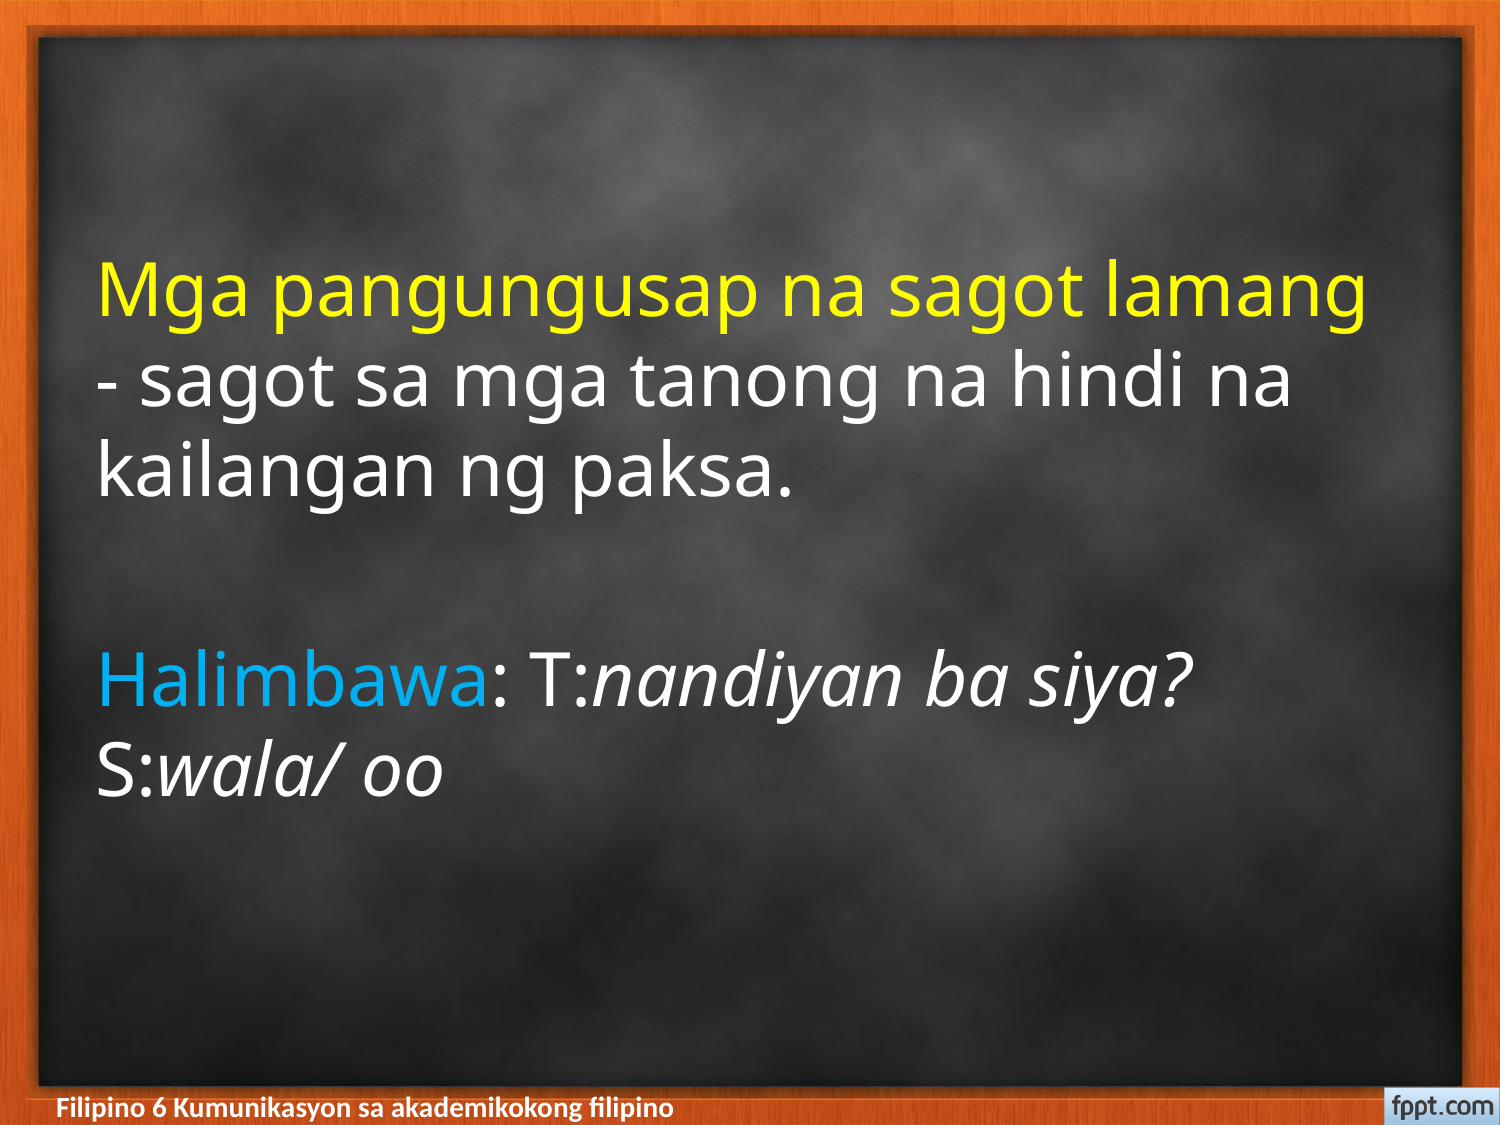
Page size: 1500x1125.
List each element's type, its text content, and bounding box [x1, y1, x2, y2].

picture [0, 0, 1500, 1125]
list Mga pangungusap na sagot lamang - sagot sa mga tanong na hindi na kailangan ng paksa. Halimbawa: T:nandiyan ba siya? S:wala/ oo [75, 231, 1425, 1005]
